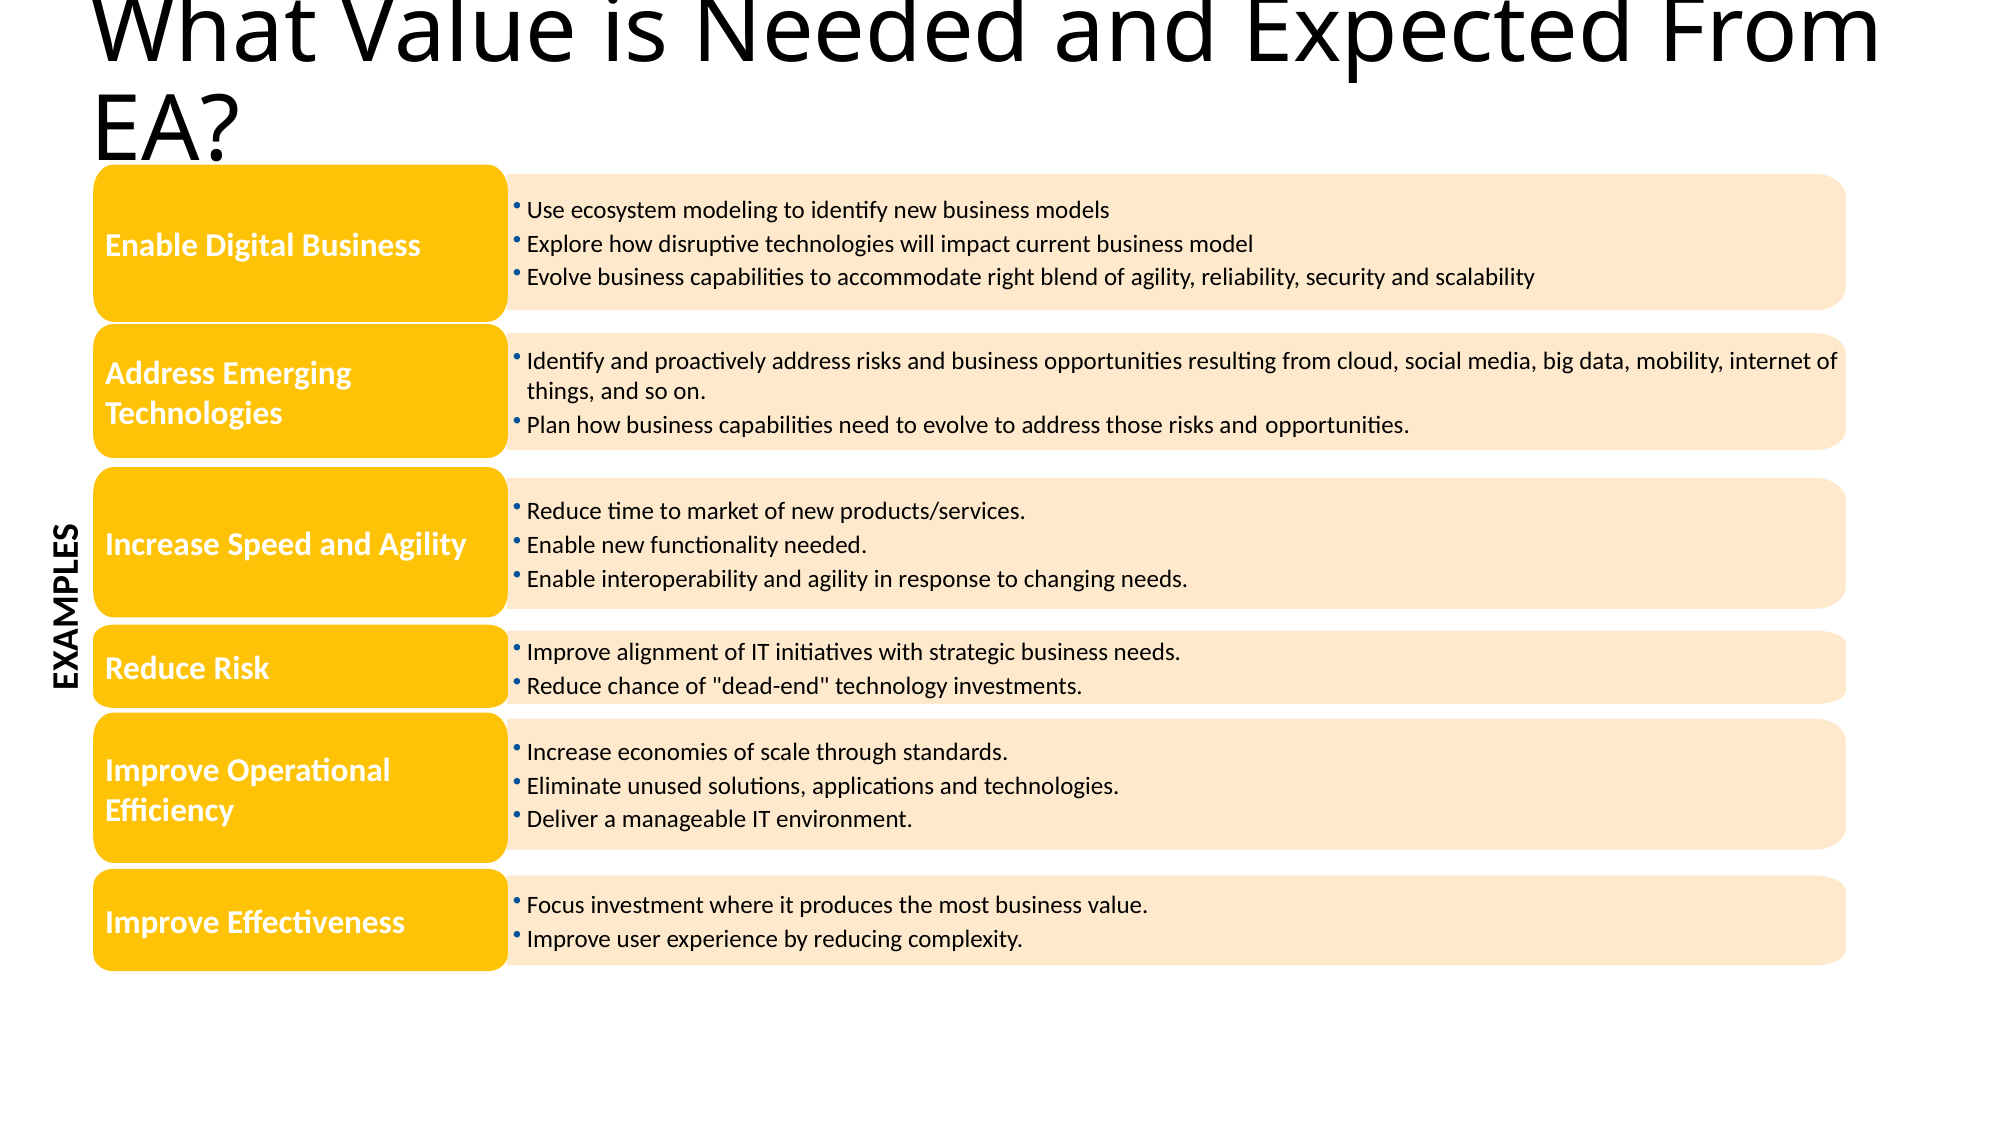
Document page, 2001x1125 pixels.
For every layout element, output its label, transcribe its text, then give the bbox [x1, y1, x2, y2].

text_box Focus investment where it produces the most business value. Improve user experience by reducing complexity. [506, 875, 1846, 966]
text_box Reduce time to market of new products/services. Enable new functionality needed. Enable interoperability and agility in response to changing needs. [506, 477, 1846, 609]
text_box Increase economies of scale through standards. Eliminate unused solutions, applications and technologies. Deliver a manageable IT environment. [506, 718, 1846, 850]
text_box Identify and proactively address risks and business opportunities resulting from cloud, social media, big data, mobility, internet of things, and so on. Plan how business capabilities need to evolve to address those risks and opportunities. [506, 333, 1846, 451]
text_box EXAMPLES [32, 490, 94, 705]
text_box Improve alignment of IT initiatives with strategic business needs. Reduce chance of "dead-end" technology investments. [506, 630, 1846, 704]
text_box Enable Digital Business [92, 163, 509, 323]
text_box Improve Effectiveness [92, 867, 509, 973]
text_box Reduce Risk [92, 623, 509, 709]
text_box Increase Speed and Agility [92, 466, 509, 619]
text_box Address Emerging Technologies [92, 323, 509, 460]
text_box Improve Operational Efficiency [92, 711, 509, 864]
title What Value is Needed and Expected From EA? [75, 37, 1925, 126]
text_box Use ecosystem modeling to identify new business models Explore how disruptive technologies will impact current business model Evolve business capabilities to accommodate right blend of agility, reliability, security and scalability [506, 173, 1846, 311]
